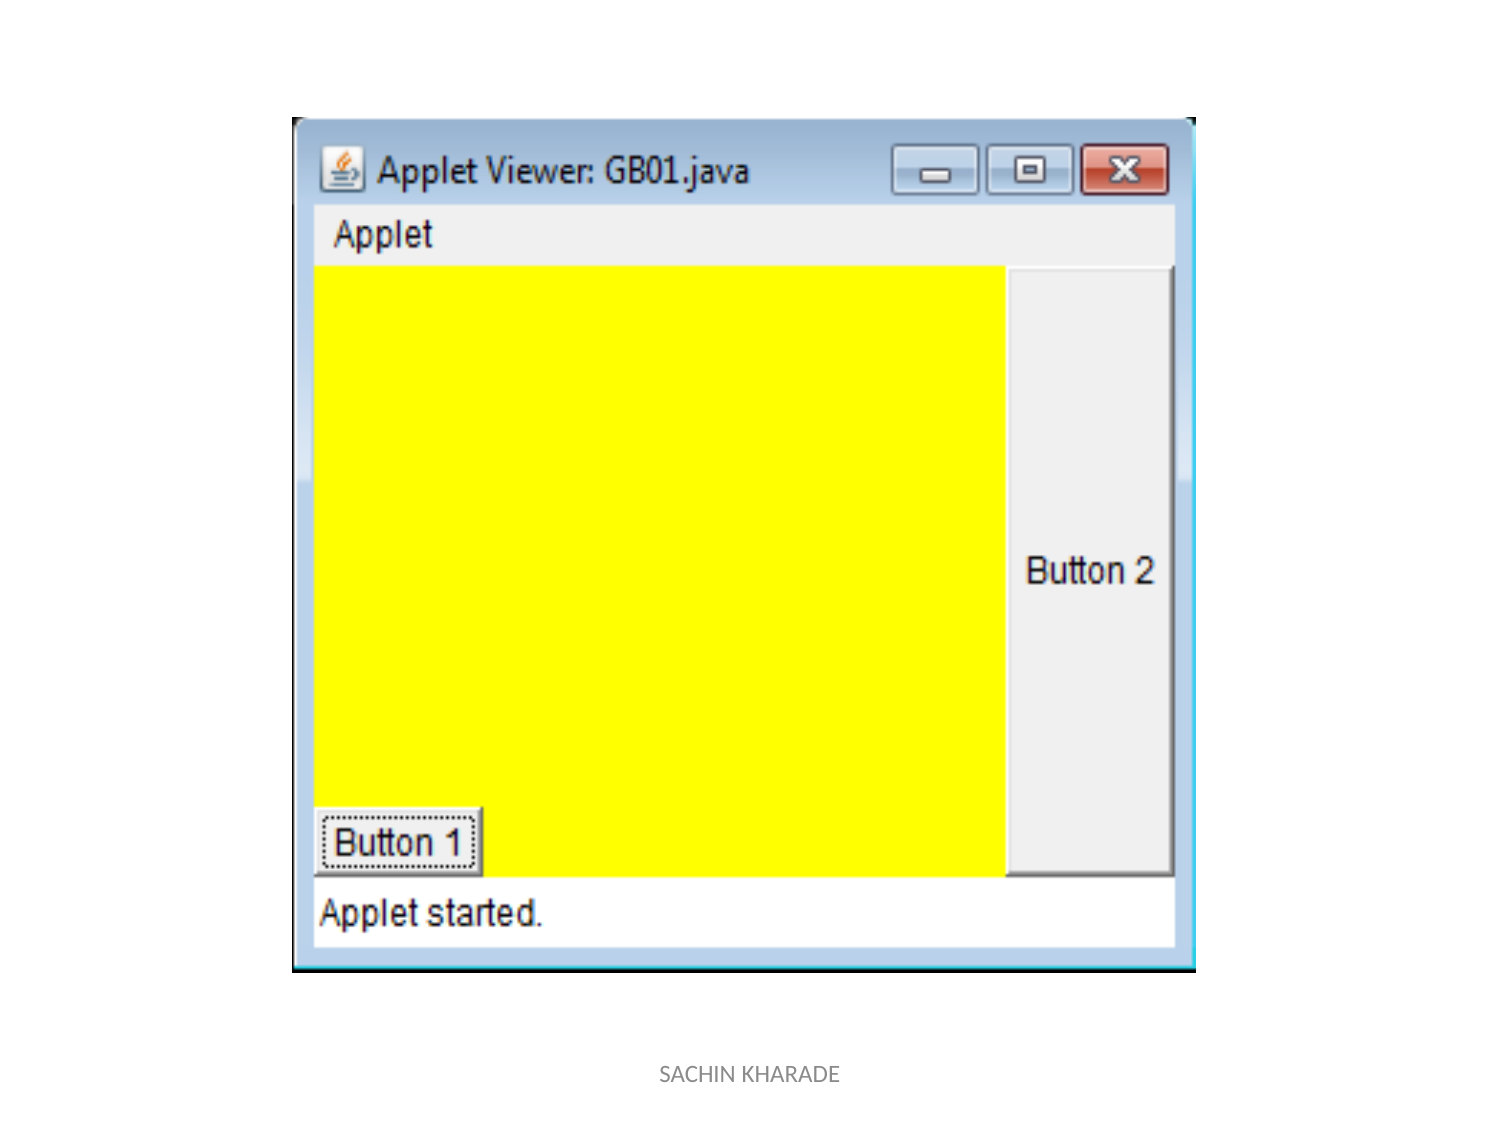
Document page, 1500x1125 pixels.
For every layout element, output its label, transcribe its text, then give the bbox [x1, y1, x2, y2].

picture [292, 116, 1196, 973]
footer SACHIN KHARADE [512, 1042, 988, 1103]
